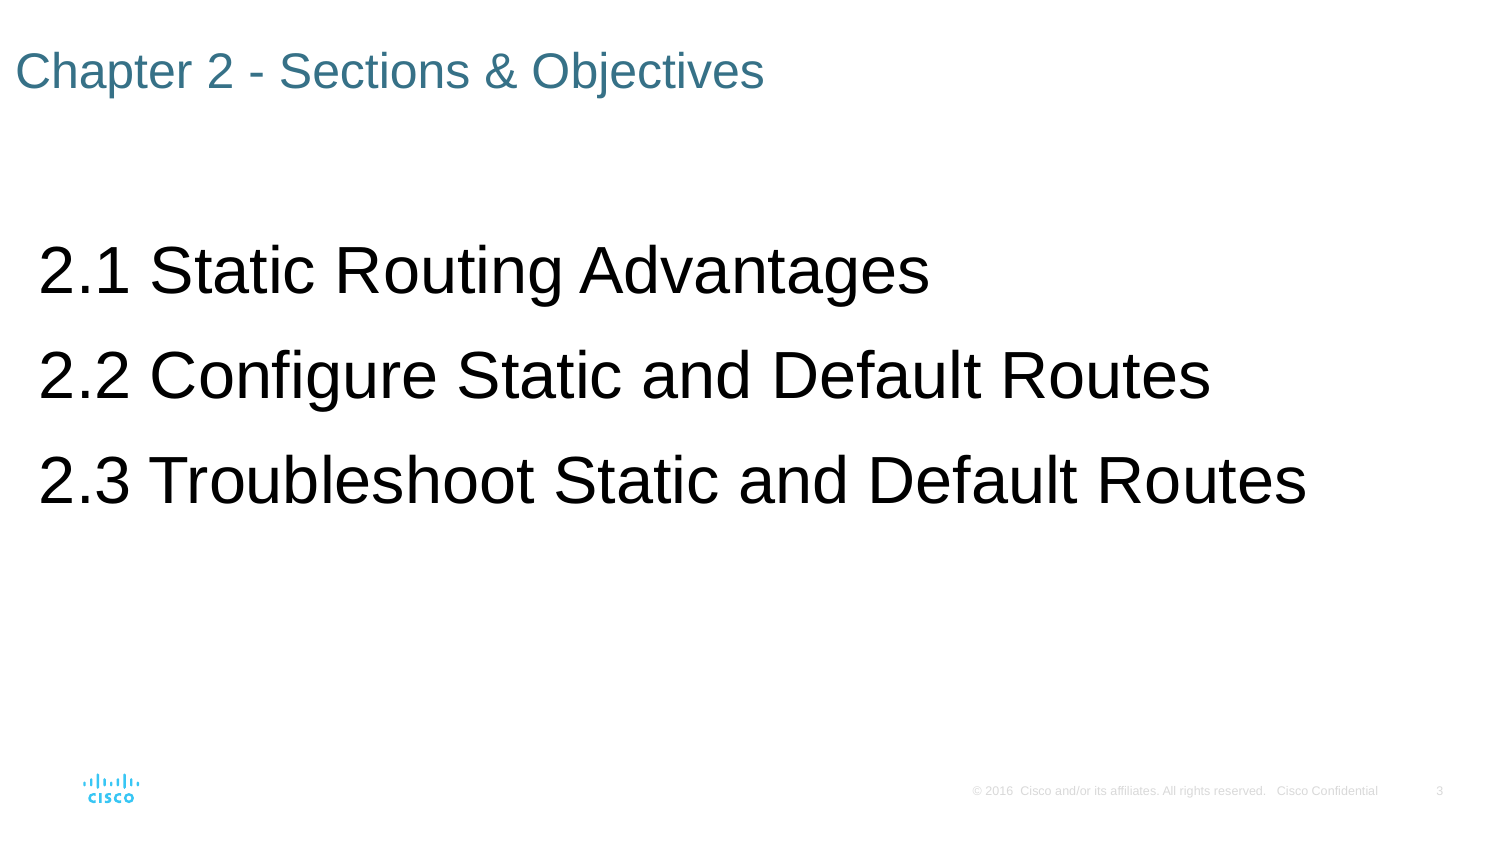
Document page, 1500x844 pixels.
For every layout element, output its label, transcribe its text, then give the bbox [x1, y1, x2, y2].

title Chapter 2 - Sections & Objectives [0, 6, 1500, 131]
list 2.1 Static Routing Advantages 2.2 Configure Static and Default Routes 2.3 Troubleshoot Static and Default Routes [23, 131, 1477, 797]
